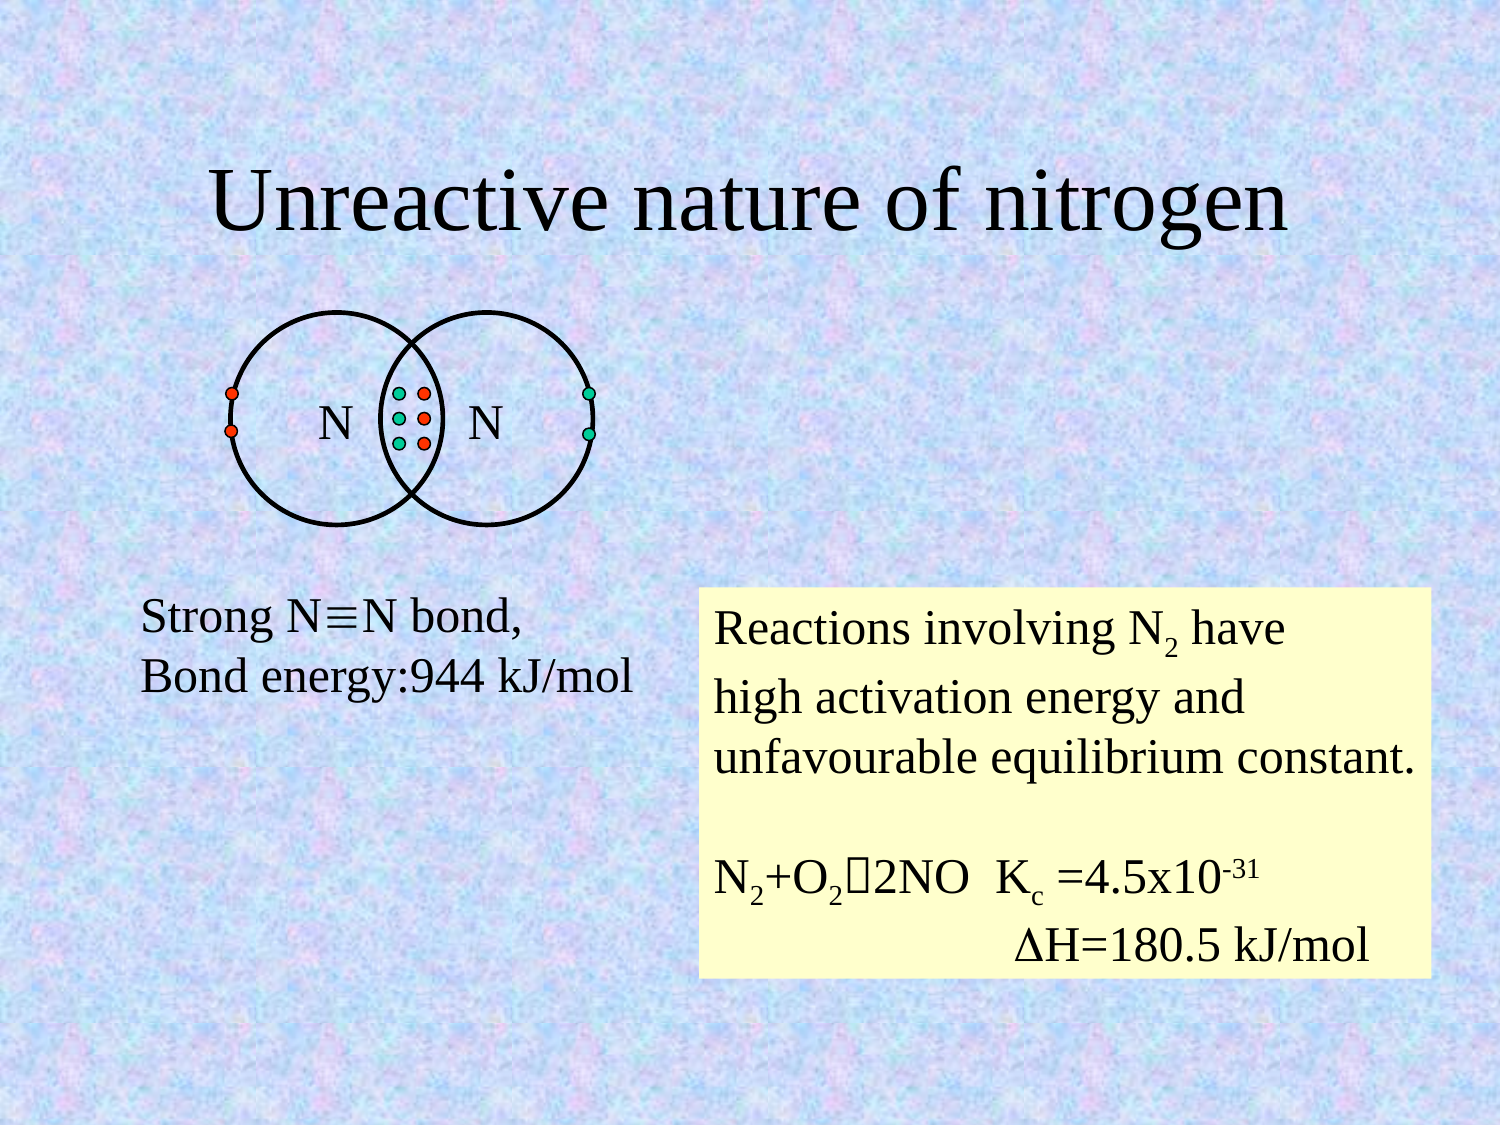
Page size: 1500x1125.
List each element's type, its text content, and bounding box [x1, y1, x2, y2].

text_box Reactions involving N2 have high activation energy and unfavourable equilibrium constant. N2+O22NO Kc =4.5x10-31 H=180.5 kJ/mol [699, 587, 1432, 979]
title Unreactive nature of nitrogen [112, 99, 1388, 288]
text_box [124, 312, 650, 711]
picture [0, 0, 1500, 1125]
